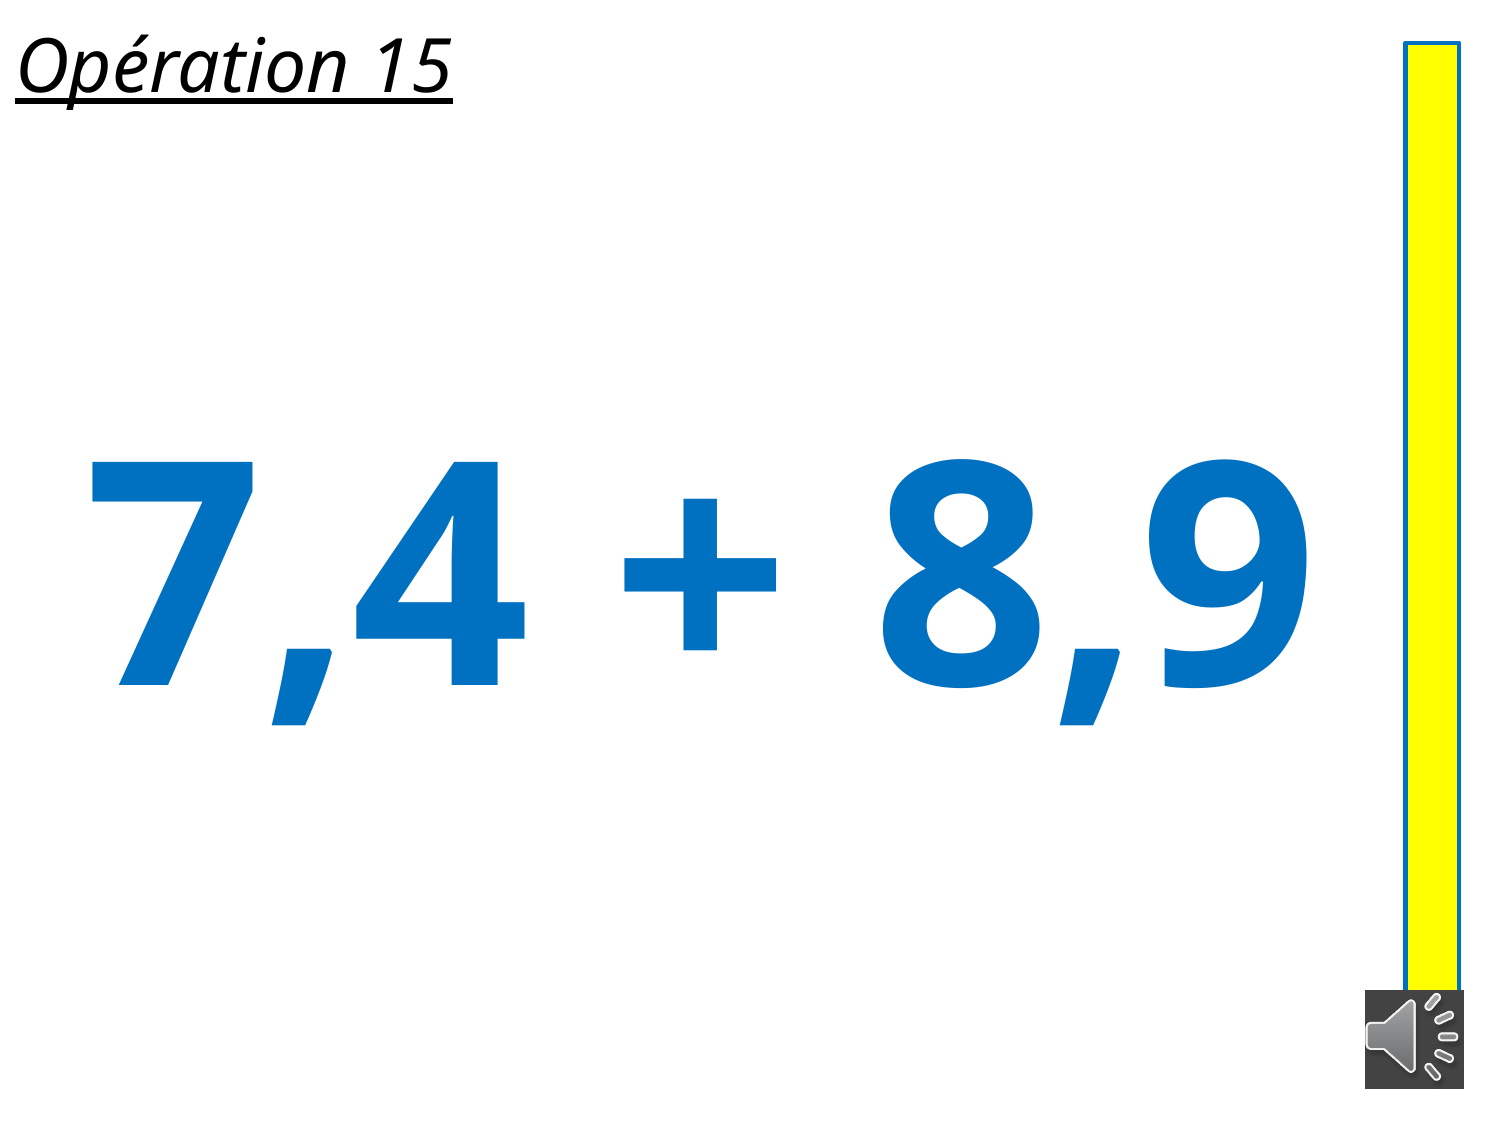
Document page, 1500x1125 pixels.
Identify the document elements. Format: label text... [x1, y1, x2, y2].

title Opération 15 [0, 0, 502, 126]
text_box [1403, 41, 1461, 987]
text_box 7,4 + 8,9 [0, 365, 1403, 756]
picture [1364, 989, 1465, 1090]
